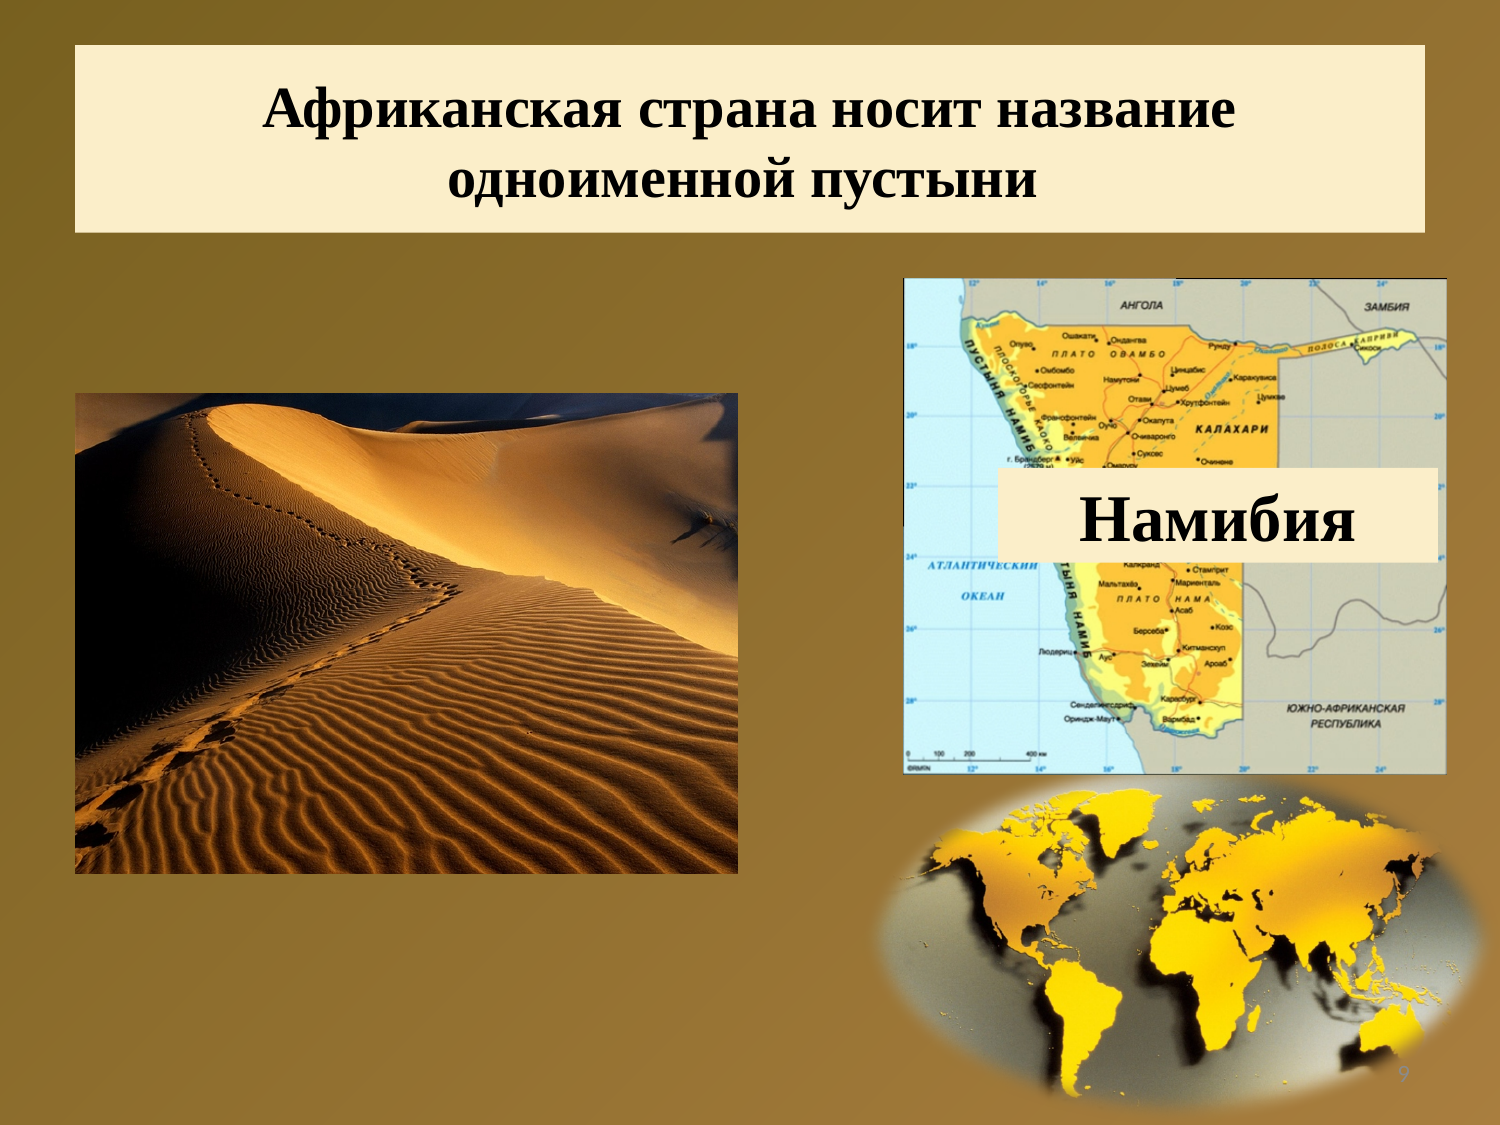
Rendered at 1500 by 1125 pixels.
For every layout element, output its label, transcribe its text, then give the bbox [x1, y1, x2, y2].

slide_number 9 [1074, 1042, 1425, 1103]
picture [889, 779, 1471, 1084]
title Африканская страна носит название одноименной пустыни [75, 45, 1425, 233]
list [903, 278, 1448, 776]
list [74, 393, 738, 874]
